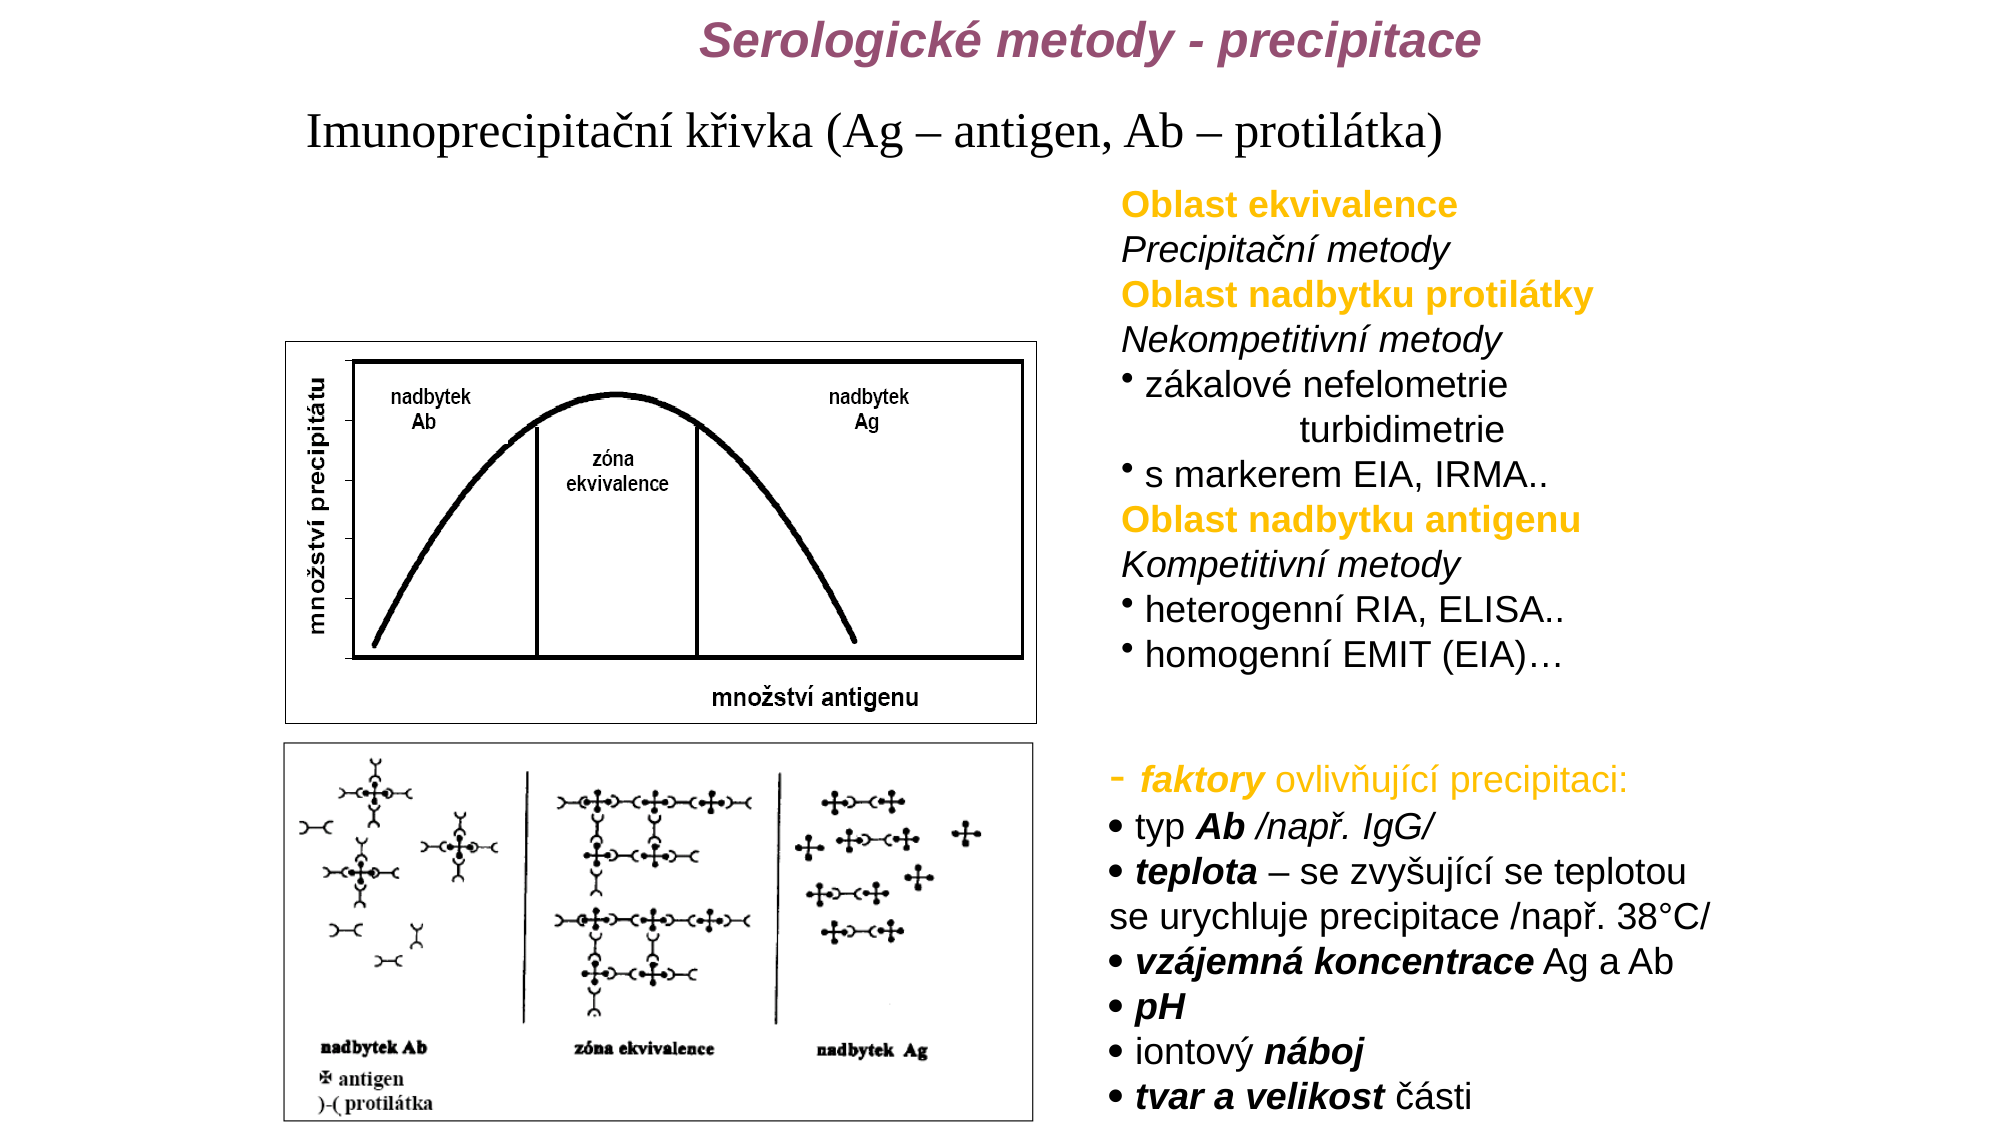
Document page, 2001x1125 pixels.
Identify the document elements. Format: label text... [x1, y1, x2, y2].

text_box Oblast ekvivalence Precipitační metody Oblast nadbytku protilátky Nekompetitivní metody zákalové nefelometrie turbidimetrie s markerem EIA, IRMA.. Oblast nadbytku antigenu Kompetitivní metody heterogenní RIA, ELISA.. homogenní EMIT (EIA)… [1106, 172, 1697, 734]
picture [279, 739, 1039, 1125]
text_box Imunoprecipitační křivka (Ag – antigen, Ab – protilátka) [291, 90, 1481, 165]
text_box Serologické metody - precipitace [684, 0, 1499, 75]
picture [279, 337, 1039, 727]
text_box - faktory ovlivňující precipitaci:  typ Ab /např. IgG/  teplota – se zvyšující se teplotou se urychluje precipitace /např. 38°C/  vzájemná koncentrace Ag a Ab  pH  iontový náboj  tvar a velikost části [1094, 734, 1750, 1125]
